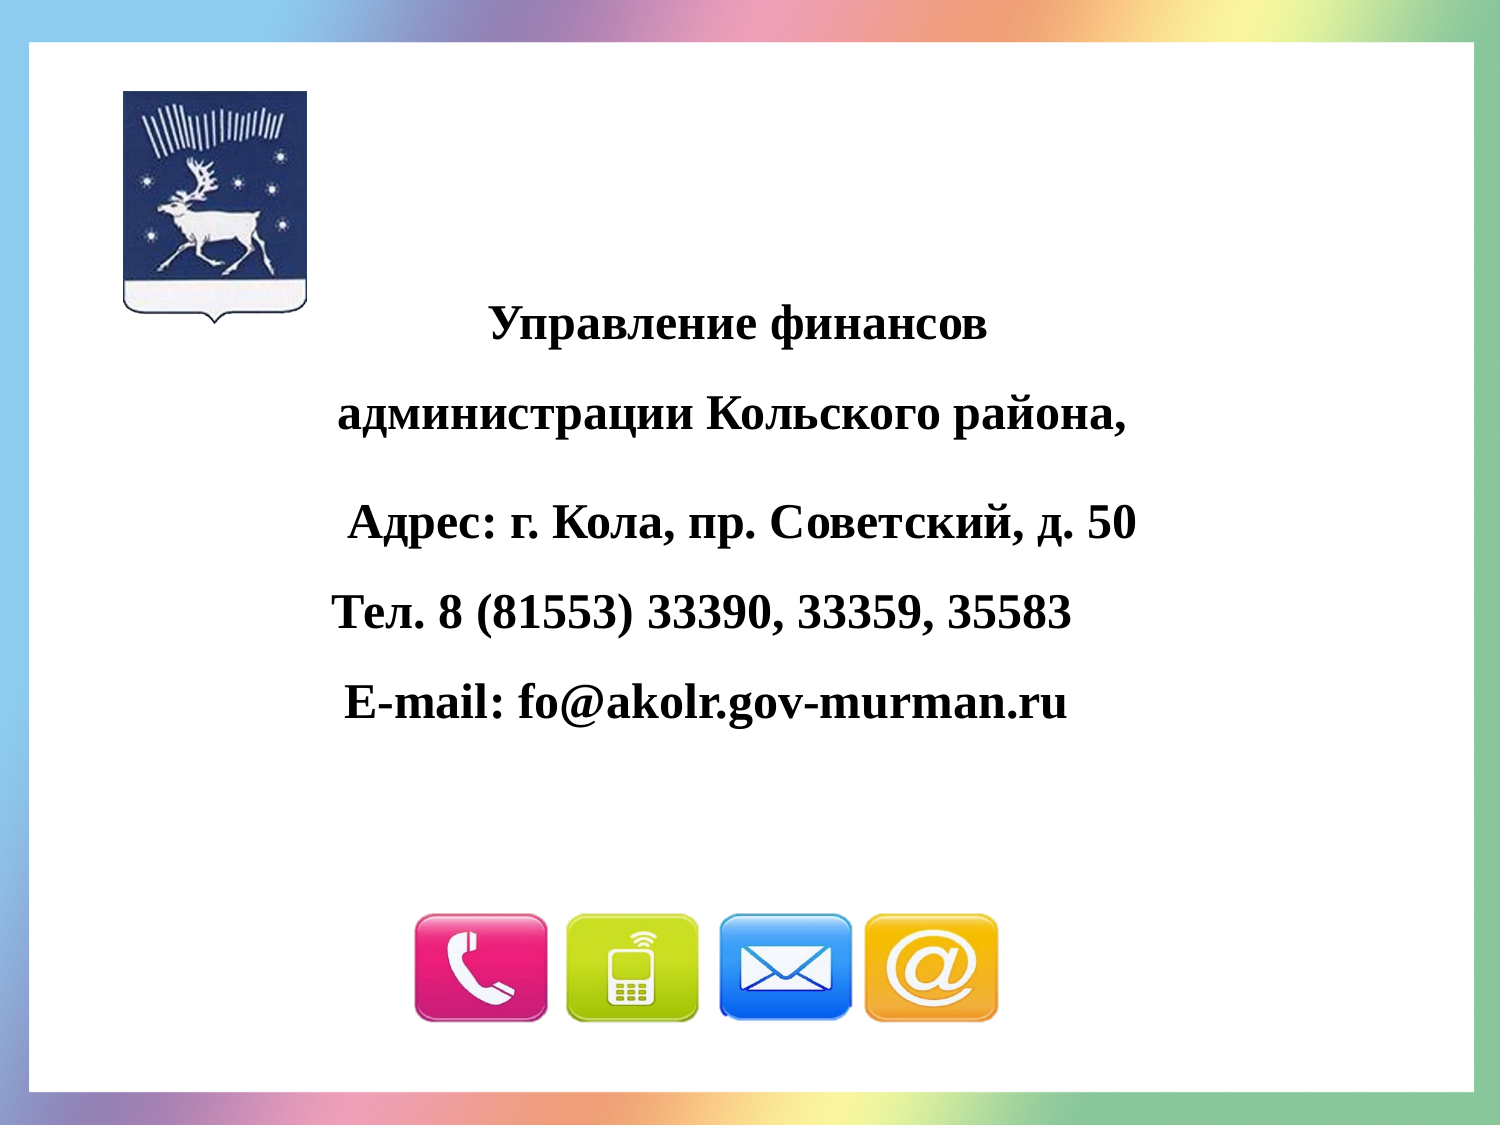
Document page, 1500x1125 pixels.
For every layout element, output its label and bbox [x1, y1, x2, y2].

text_box [206, 208, 1164, 801]
picture [0, 0, 1500, 1125]
